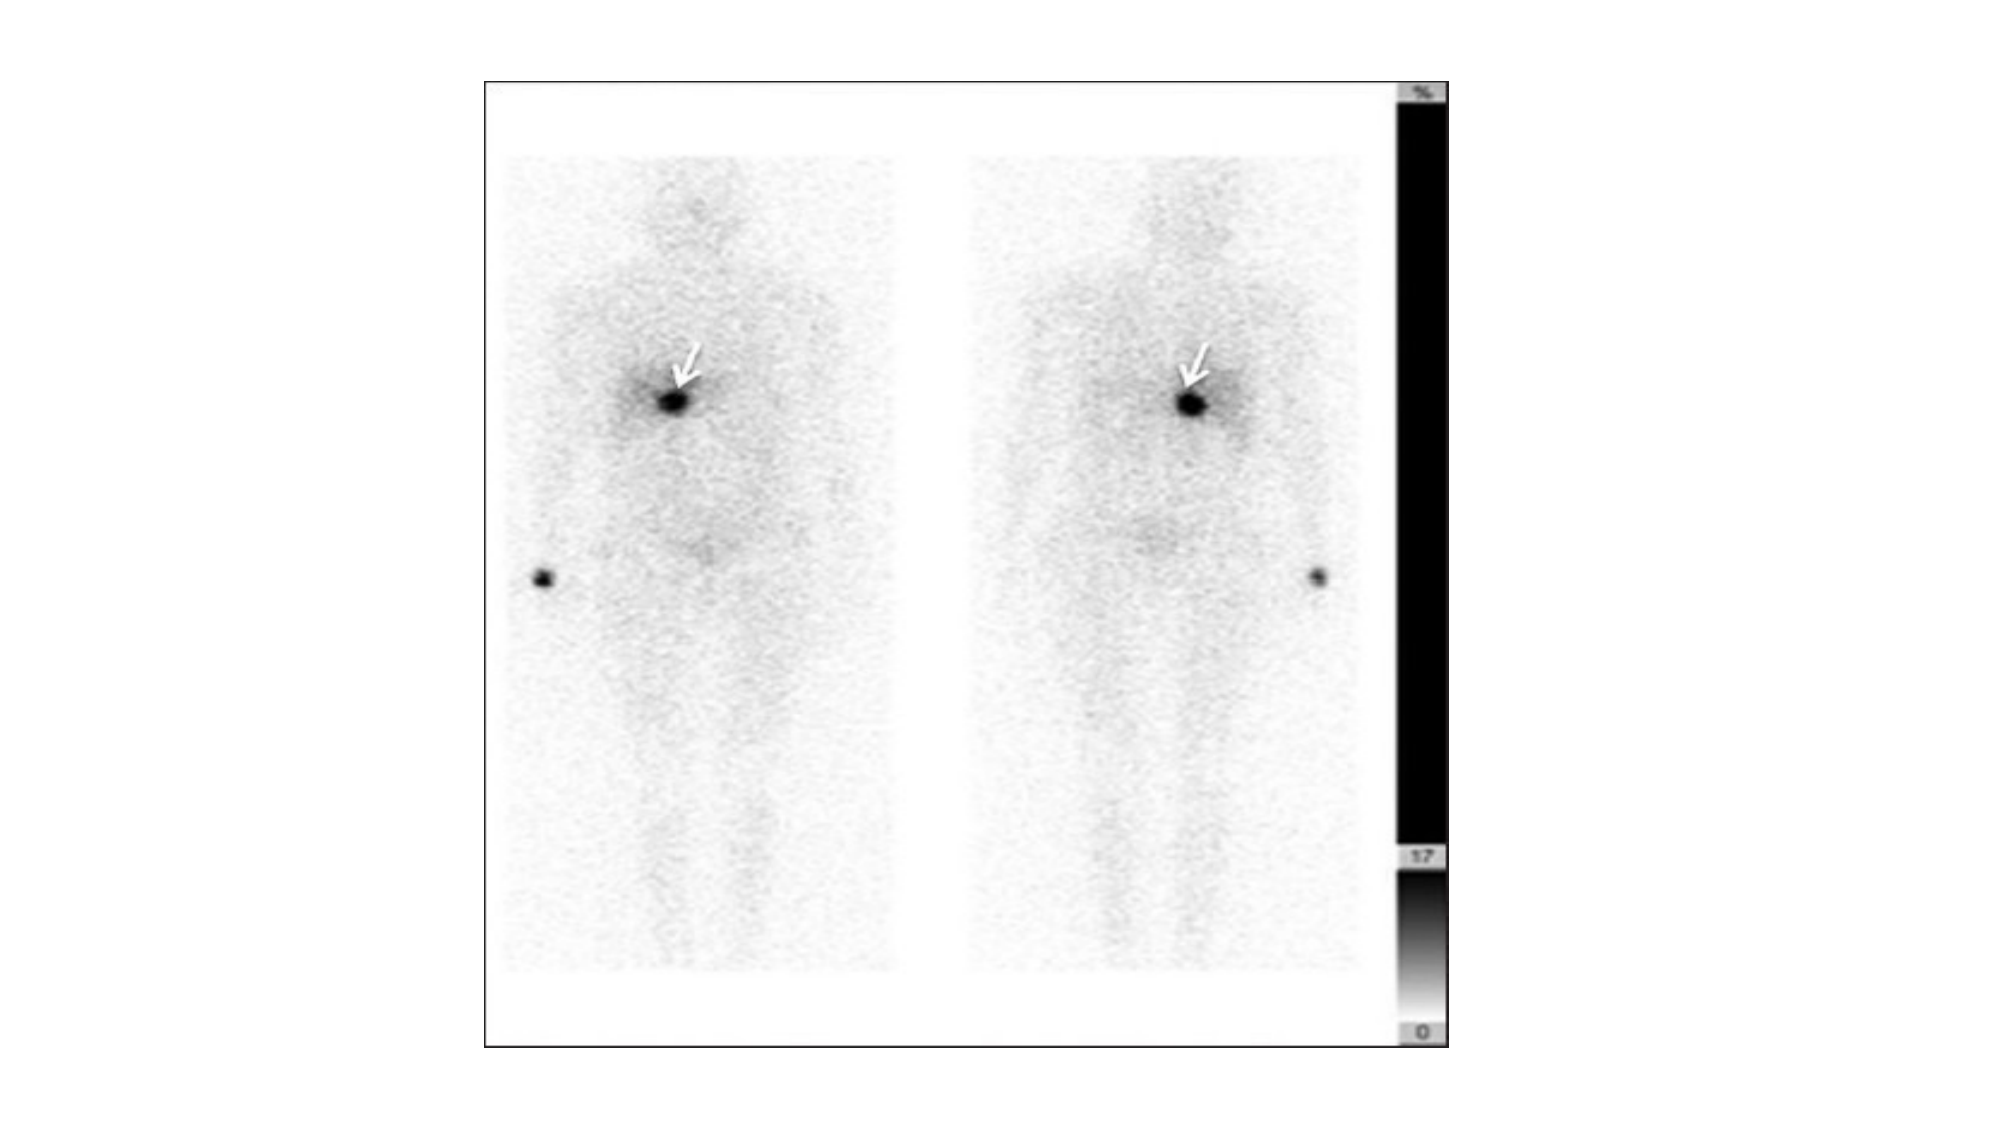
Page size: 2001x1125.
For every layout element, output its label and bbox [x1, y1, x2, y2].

list [484, 81, 1449, 1049]
